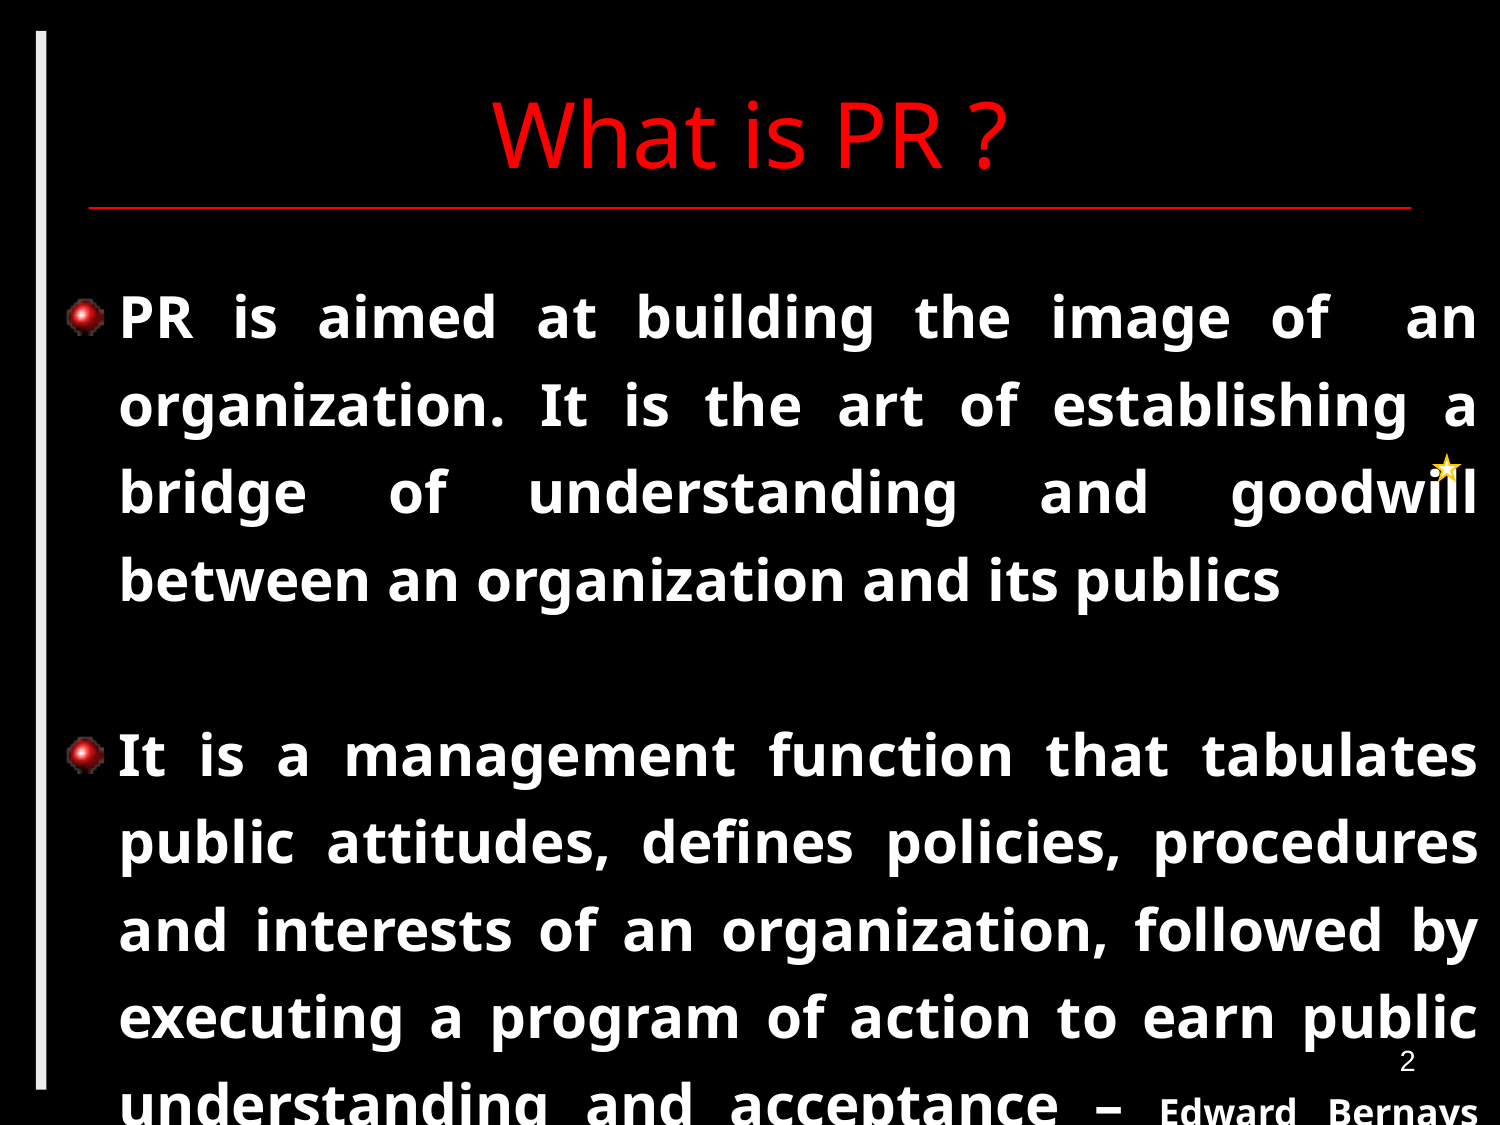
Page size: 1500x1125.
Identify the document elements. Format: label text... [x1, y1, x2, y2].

title What is PR ? [74, 54, 1426, 210]
list PR is aimed at building the image of an organization. It is the art of establishing a bridge of understanding and goodwill between an organization and its publics It is a management function that tabulates public attitudes, defines policies, procedures and interests of an organization, followed by executing a program of action to earn public understanding and acceptance – Edward Bernays ( father of modern PR ). [47, 255, 1495, 1079]
slide_number 2 [1080, 1079, 1431, 1114]
picture [62, 732, 104, 774]
picture [62, 294, 104, 336]
text_box [1435, 456, 1459, 480]
